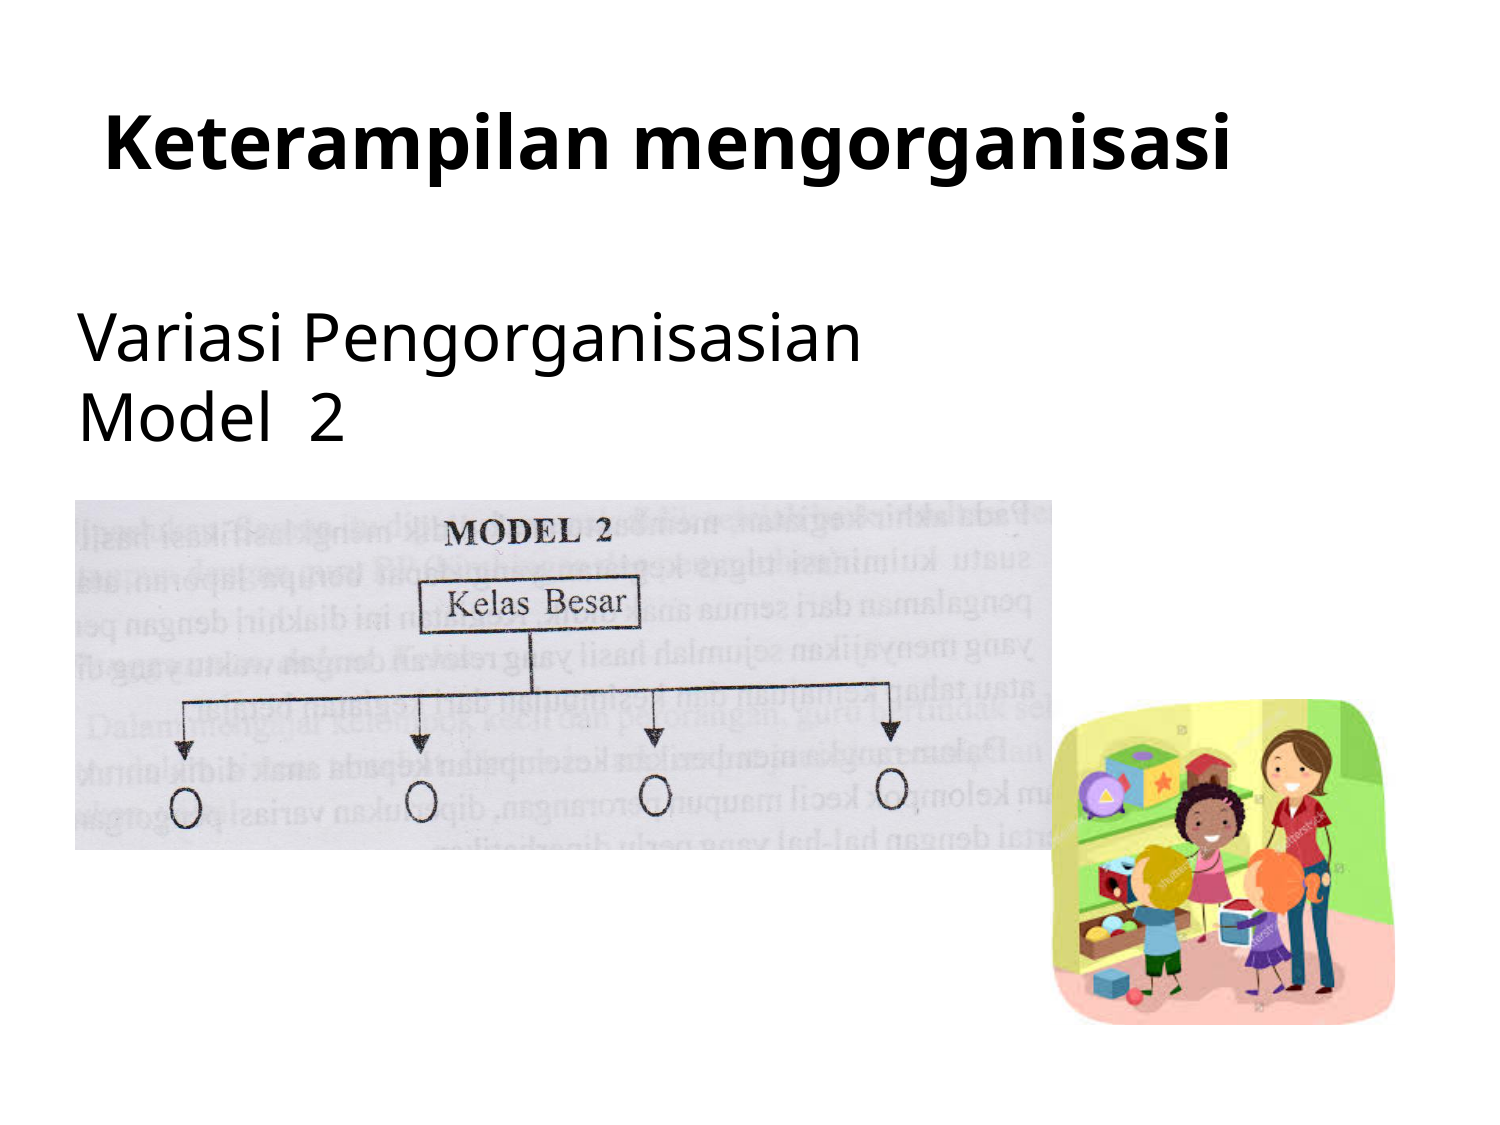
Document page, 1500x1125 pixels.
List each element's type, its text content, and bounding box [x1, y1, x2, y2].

text_box Variasi Pengorganisasian Model 2 [62, 287, 1425, 463]
text_box Keterampilan mengorganisasi [87, 87, 1450, 283]
picture [74, 499, 1396, 1026]
